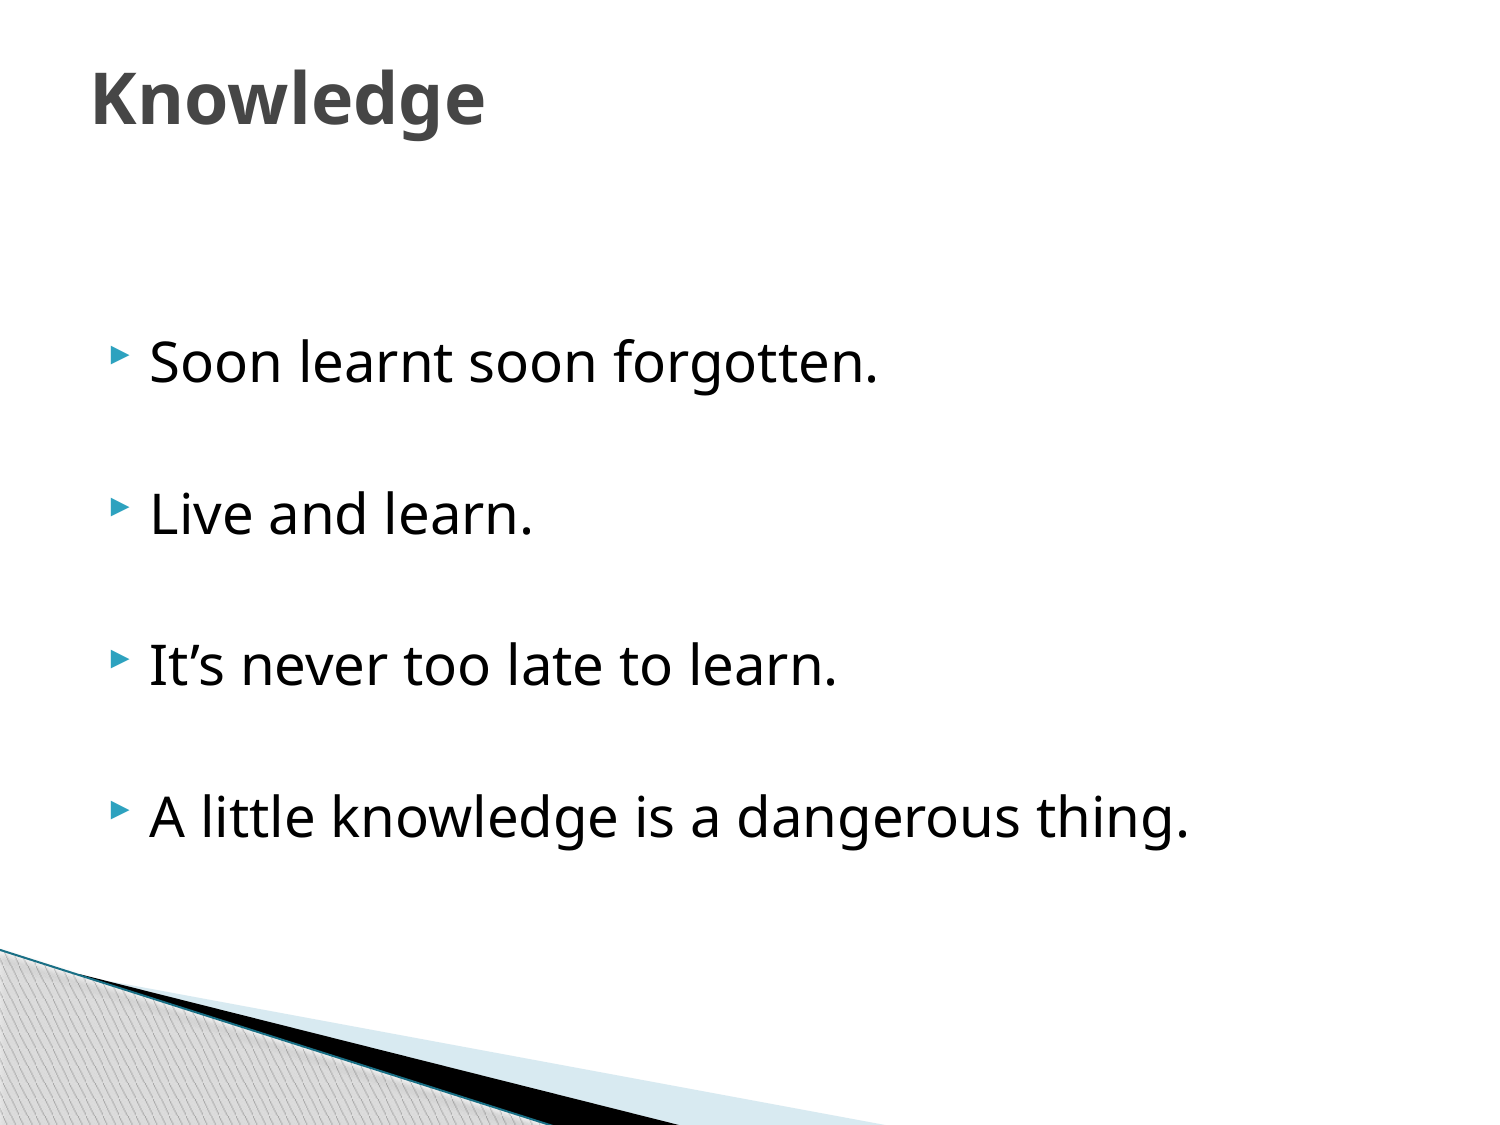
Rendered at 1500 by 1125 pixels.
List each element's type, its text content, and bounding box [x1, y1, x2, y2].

list Soon learnt soon forgotten. Live and learn. It’s never too late to learn. A little knowledge is a dangerous thing. [75, 243, 1425, 986]
title Knowledge [75, 45, 1425, 233]
